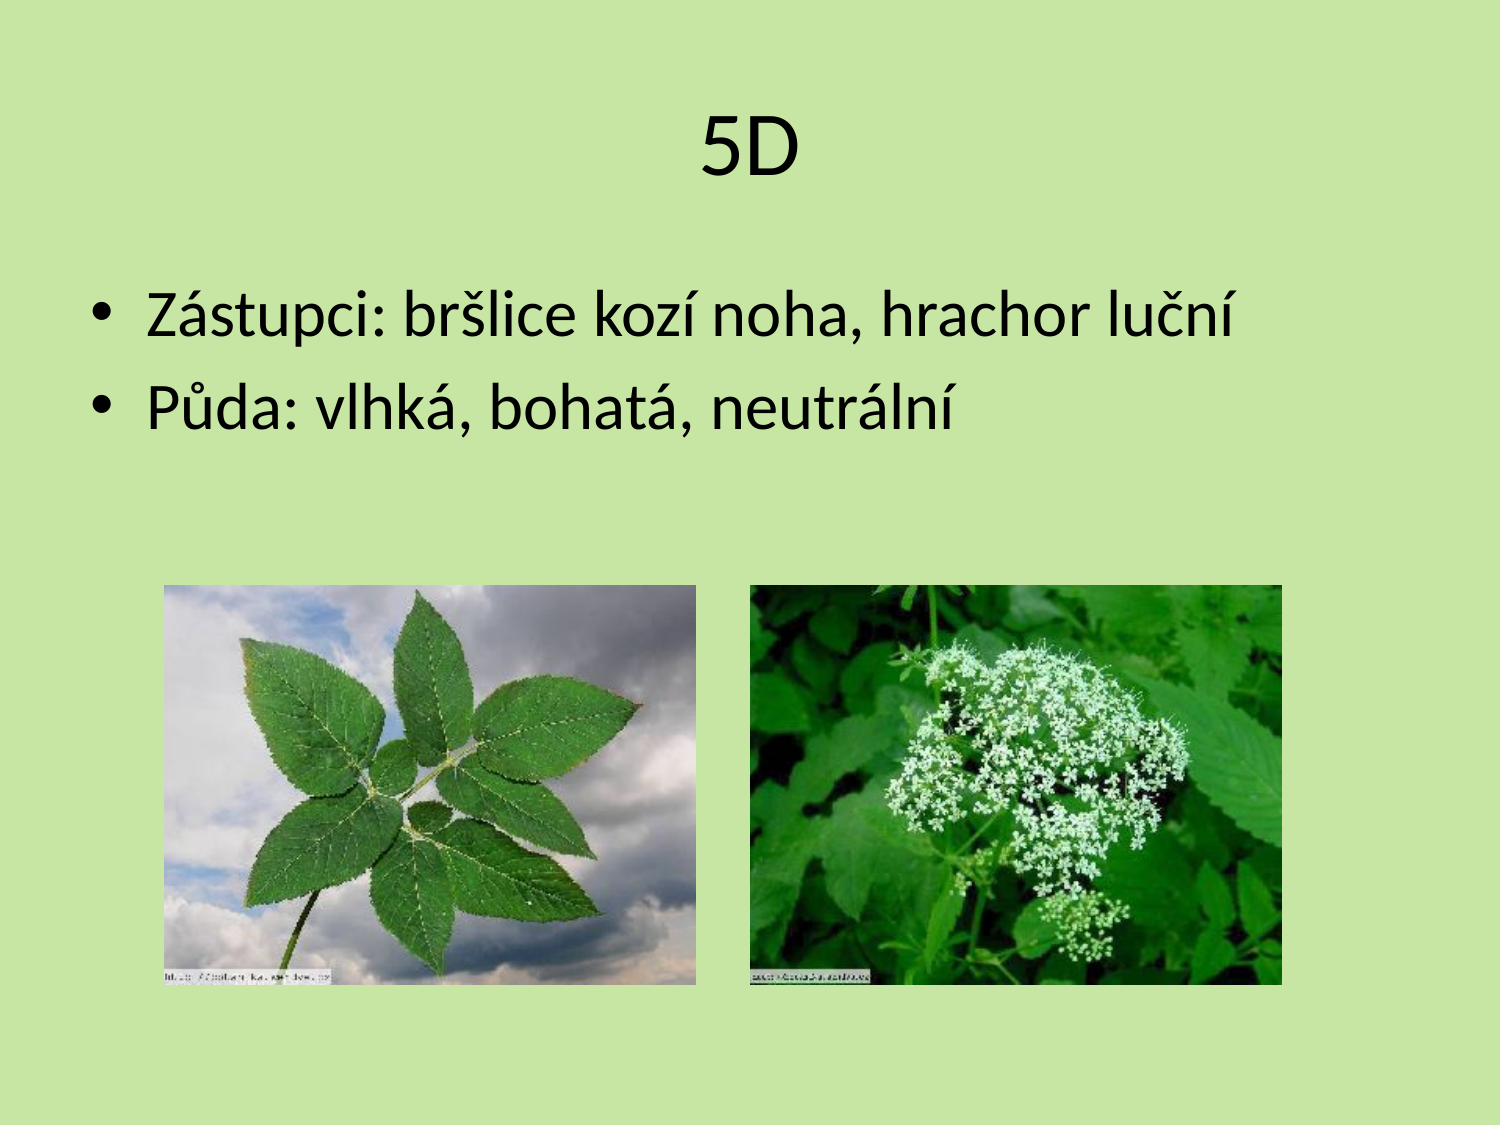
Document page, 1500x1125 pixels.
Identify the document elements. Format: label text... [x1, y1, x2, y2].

title 5D [74, 44, 1426, 233]
list Zástupci: bršlice kozí noha, hrachor luční Půda: vlhká, bohatá, neutrální [74, 262, 1426, 1006]
picture [749, 585, 1282, 985]
picture [163, 585, 696, 985]
